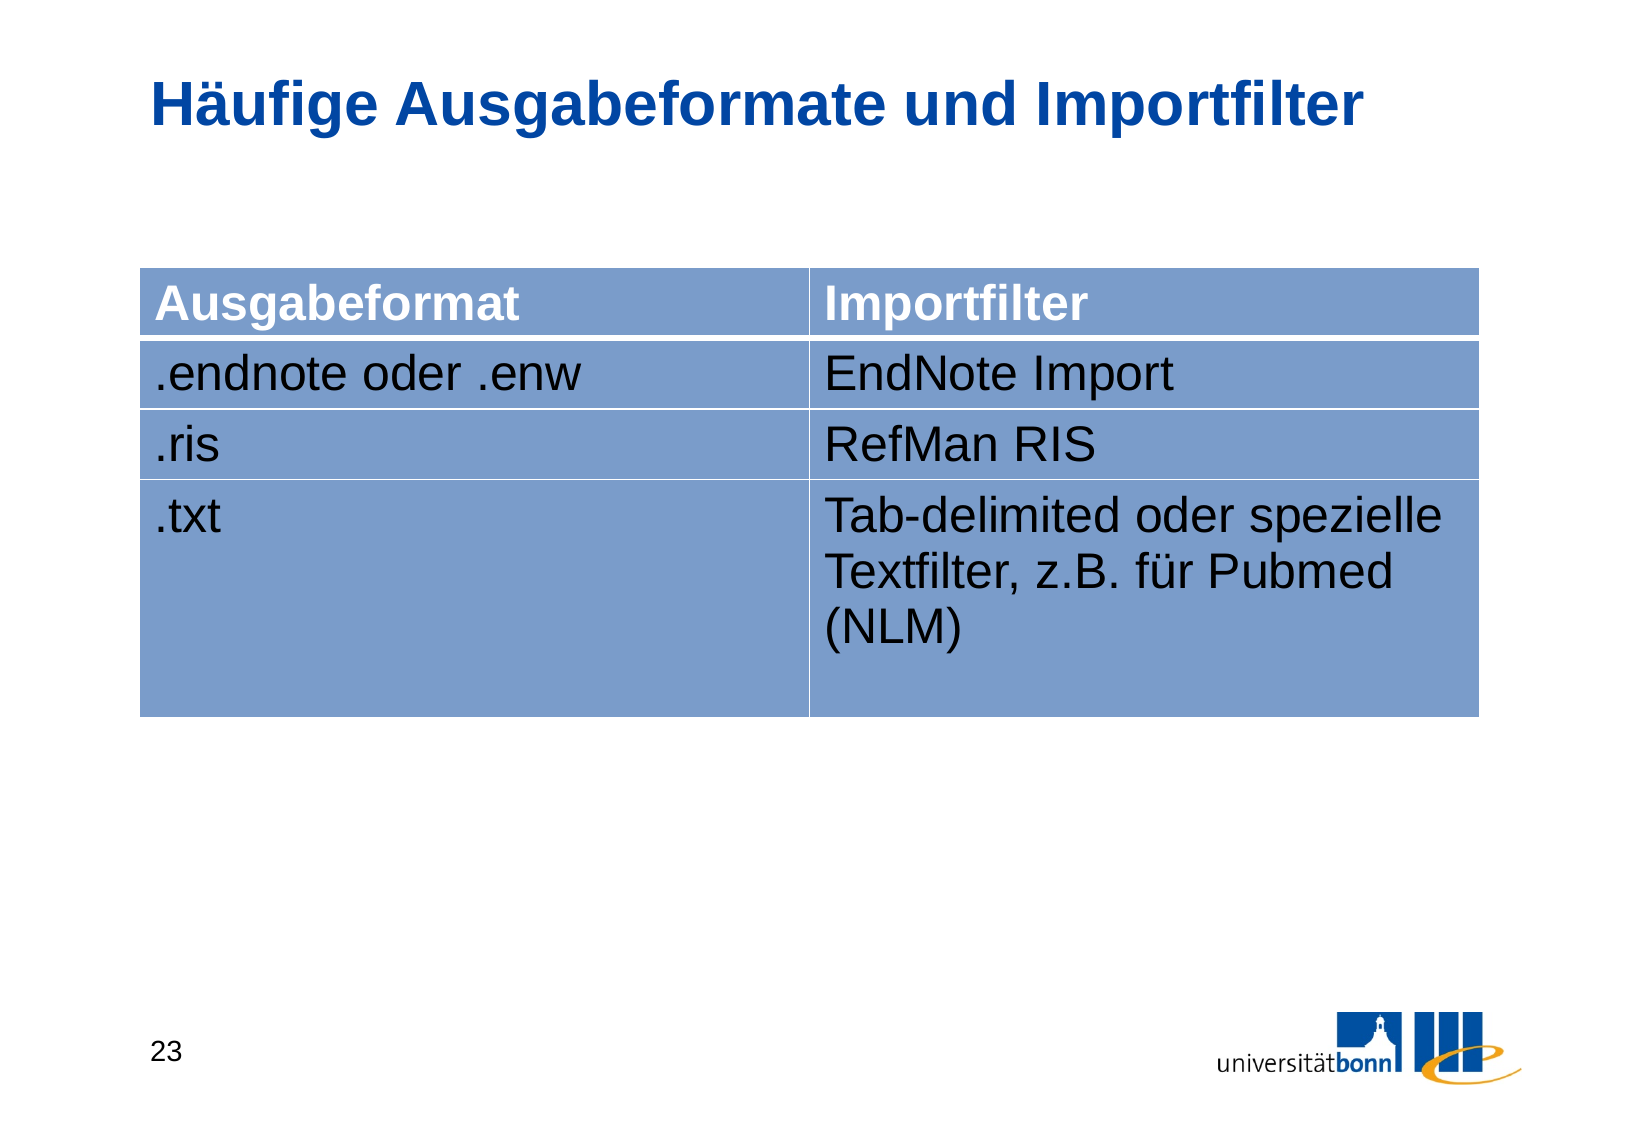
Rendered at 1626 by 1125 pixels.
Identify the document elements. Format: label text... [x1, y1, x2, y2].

table_cell .endnote oder .enw [140, 341, 809, 408]
table_cell EndNote Import [810, 341, 1479, 408]
table_cell .ris [140, 410, 809, 479]
picture [1218, 1012, 1522, 1085]
table_header Ausgabeformat [140, 268, 809, 335]
table_cell RefMan RIS [810, 410, 1479, 479]
table_header Importfilter [810, 268, 1479, 335]
title Häufige Ausgabeformate und Importfilter [135, 24, 1477, 176]
table_cell .txt [140, 480, 809, 717]
table_cell Tab-delimited oder spezielle Textfilter, z.B. für Pubmed (NLM) [810, 480, 1479, 717]
